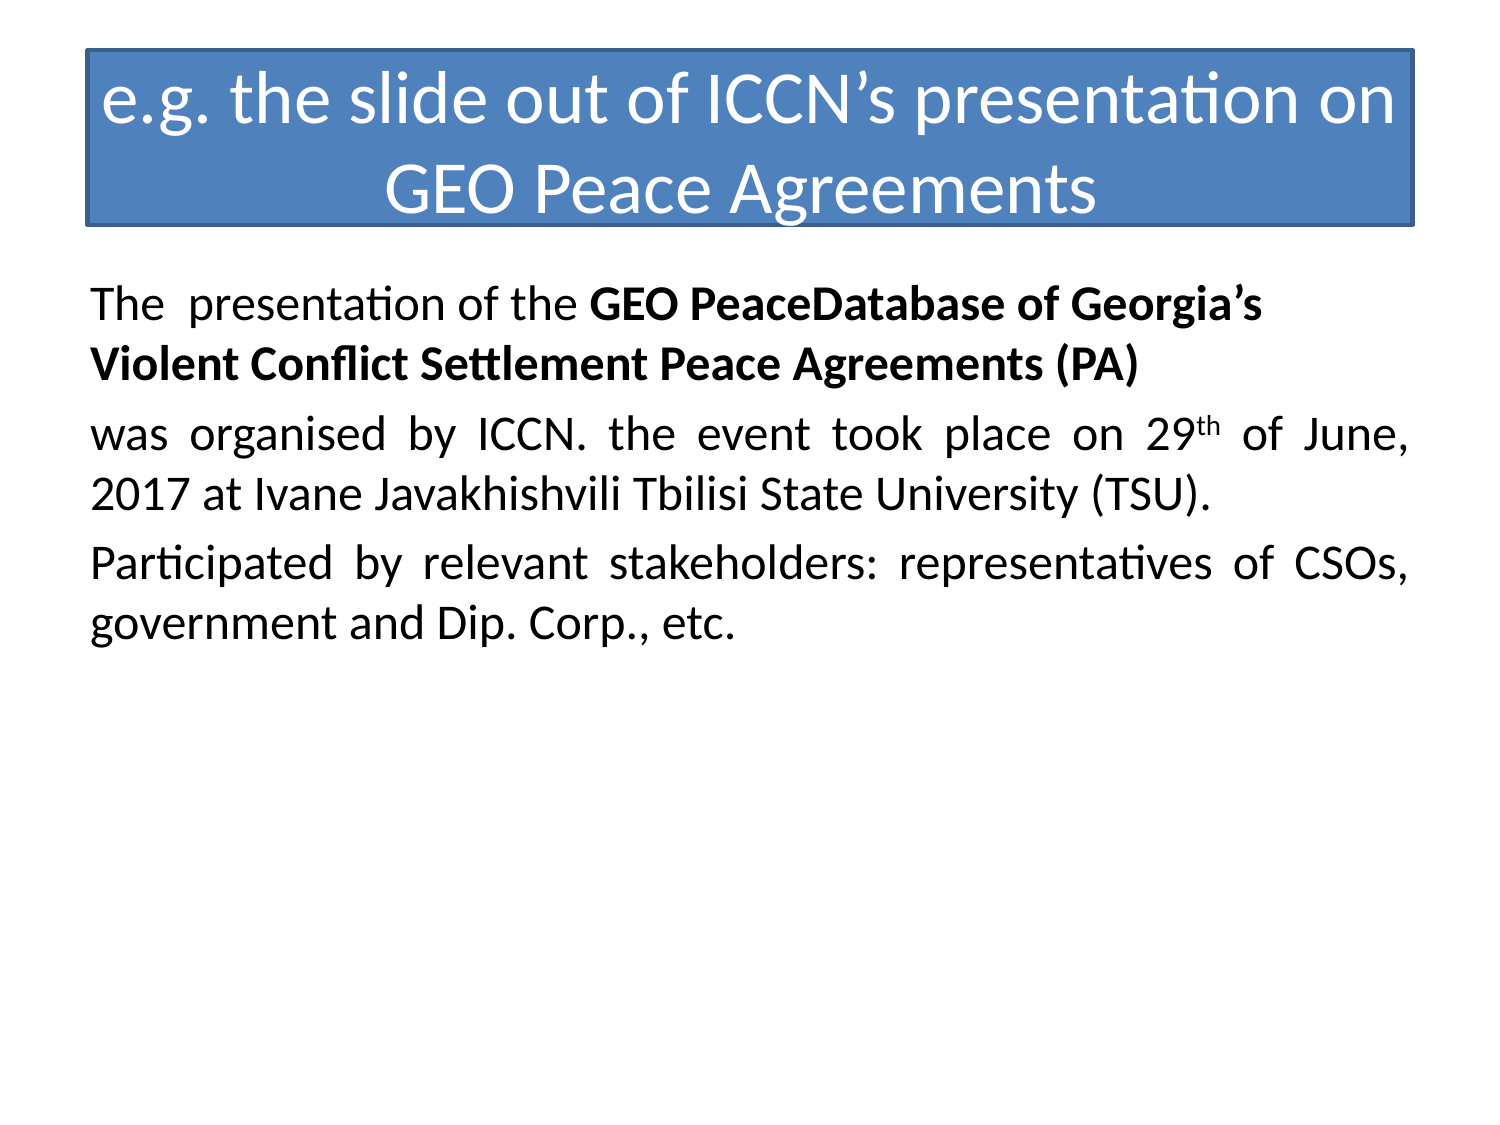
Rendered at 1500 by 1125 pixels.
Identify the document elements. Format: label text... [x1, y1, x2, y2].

title e.g. the slide out of ICCN’s presentation on GEO Peace Agreements [75, 45, 1425, 233]
list The presentation of the GEO PeaceDatabase of Georgia’s Violent Conflict Settlement Peace Agreements (PA) was organised by ICCN. the event took place on 29th of June, 2017 at Ivane Javakhishvili Tbilisi State University (TSU). Participated by relevant stakeholders: representatives of CSOs, government and Dip. Corp., etc. [75, 262, 1425, 1005]
